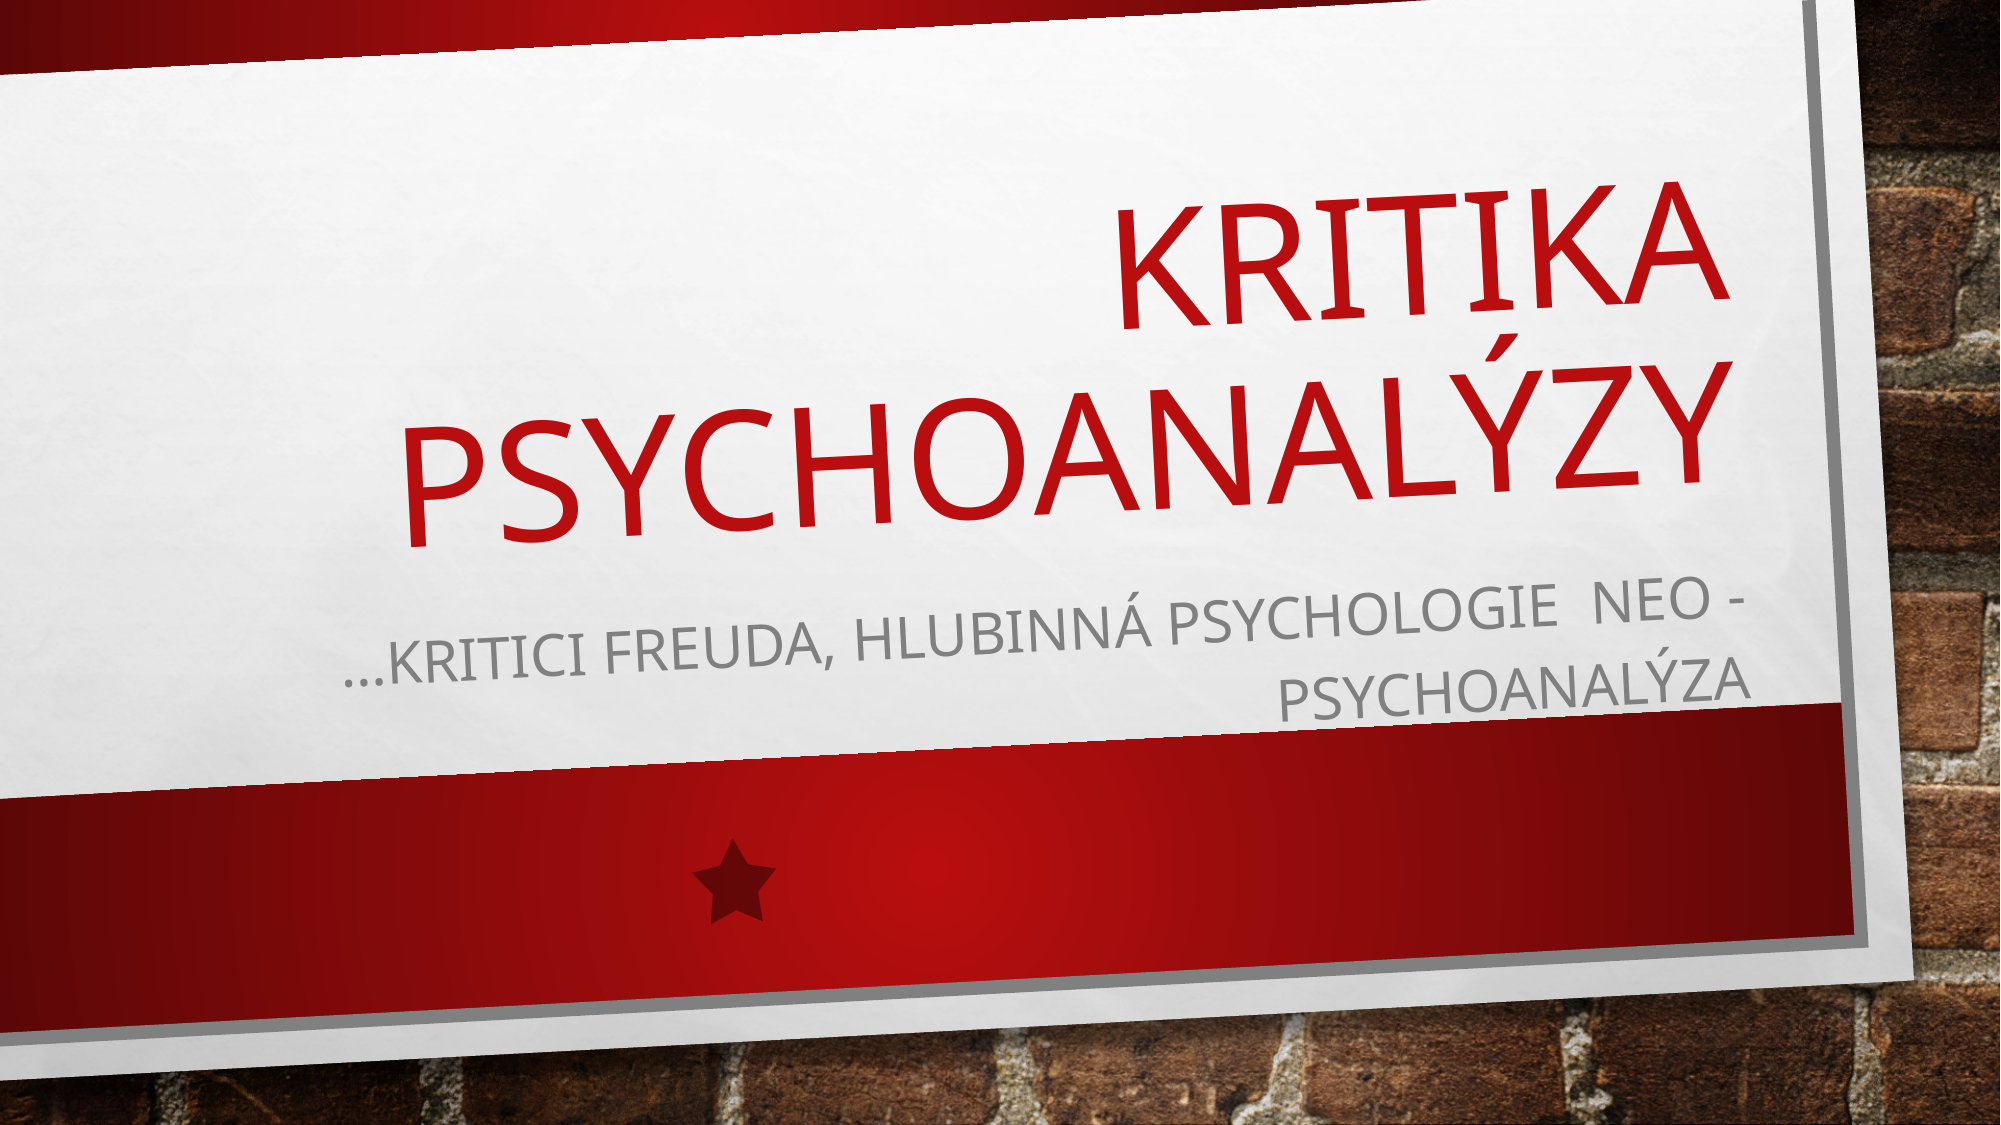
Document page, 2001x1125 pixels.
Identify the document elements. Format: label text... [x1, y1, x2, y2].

picture [0, 0, 2000, 1125]
subtitle …kritici freuda, hlubinná psychologie NEO - psychoanalýza [159, 533, 1763, 708]
title Kritika psychoanalýzy [135, 67, 1758, 605]
